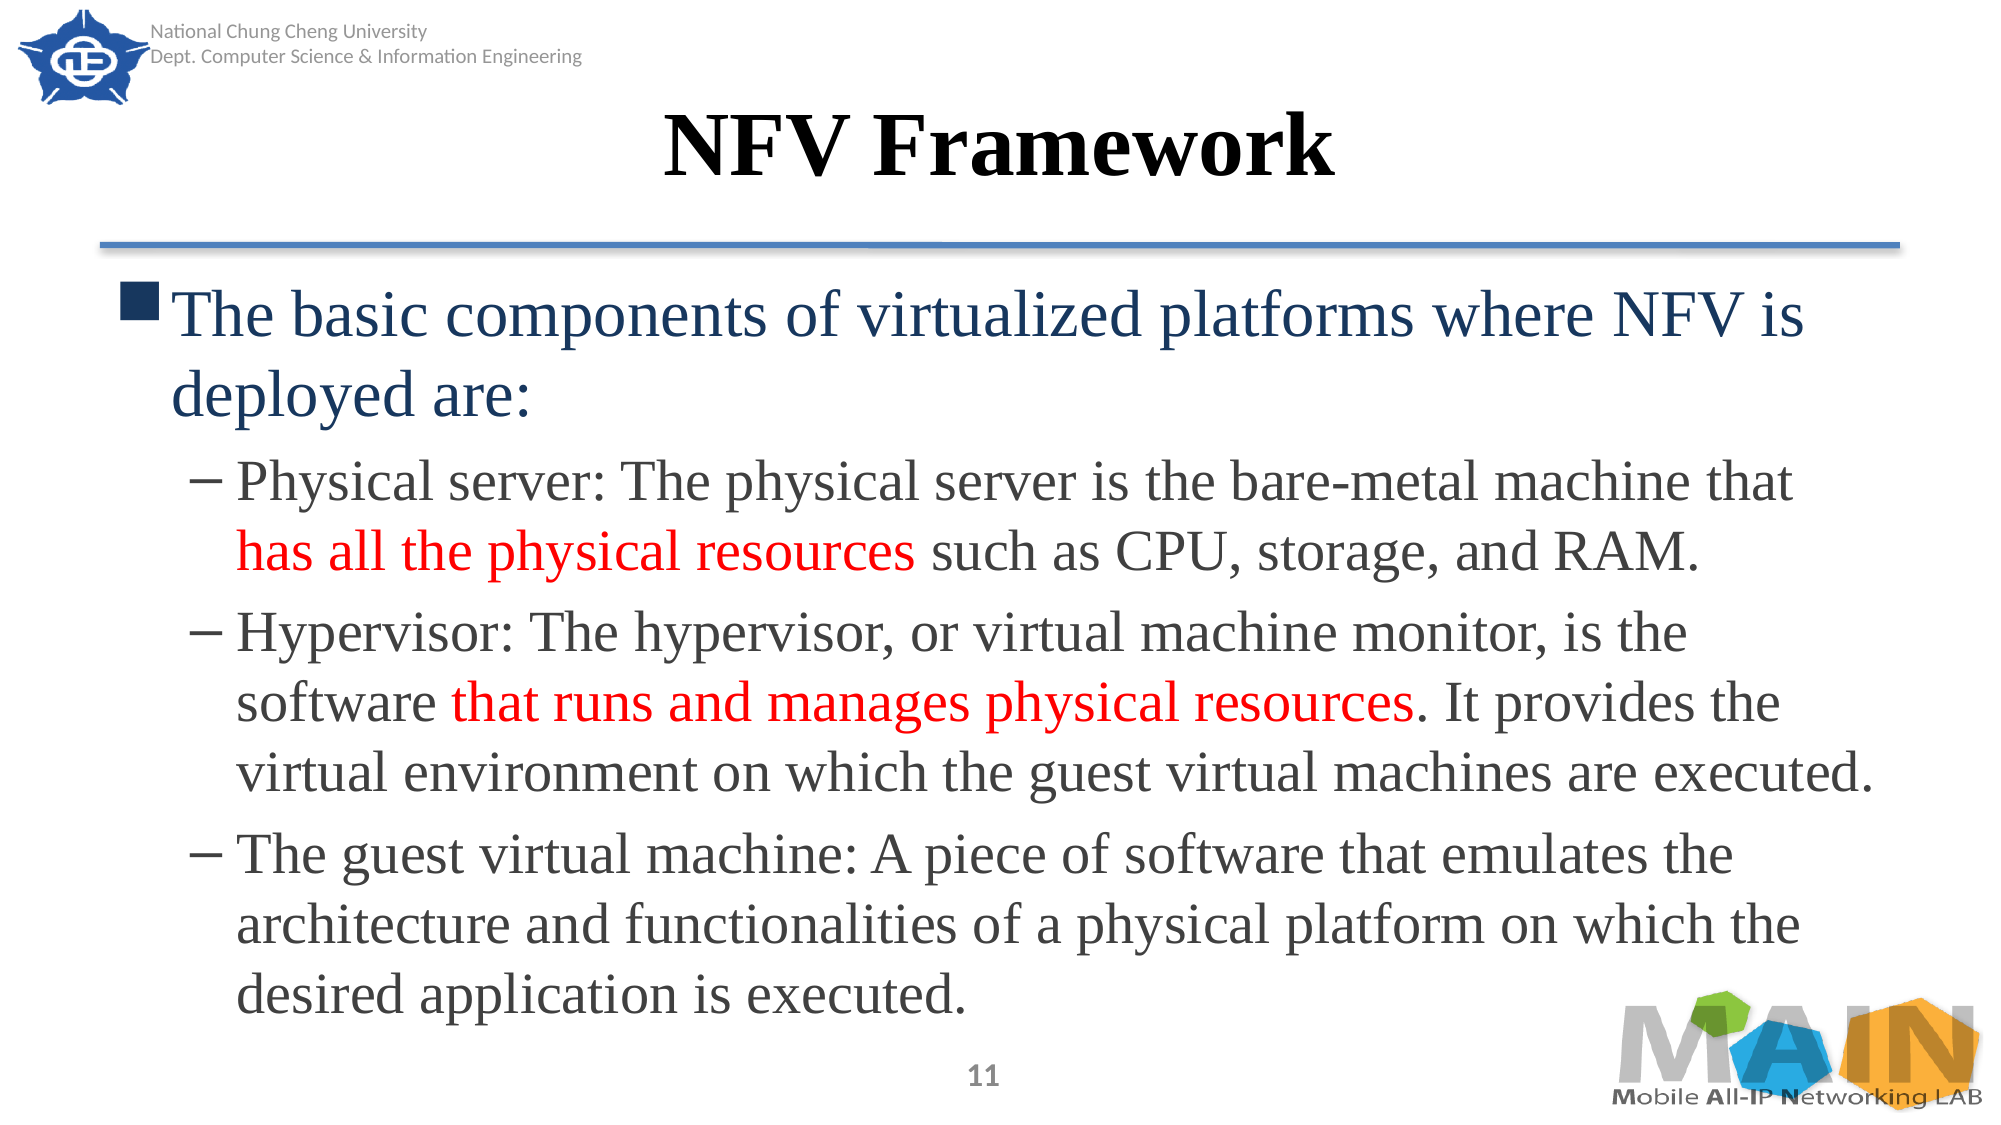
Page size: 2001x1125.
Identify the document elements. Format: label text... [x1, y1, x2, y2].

title NFV Framework [99, 44, 1901, 233]
picture [0, 0, 168, 113]
slide_number 11 [750, 1042, 1217, 1103]
list The basic components of virtualized platforms where NFV is deployed are: Physical server: The physical server is the bare-metal machine that has all the physical resources such as CPU, storage, and RAM. Hypervisor: The hypervisor, or virtual machine monitor, is the software that runs and manages physical resources. It provides the virtual environment on which the guest virtual machines are executed. The guest virtual machine: A piece of software that emulates the architecture and functionalities of a physical platform on which the desired application is executed. [99, 262, 1901, 1006]
picture [1400, 987, 1984, 1113]
